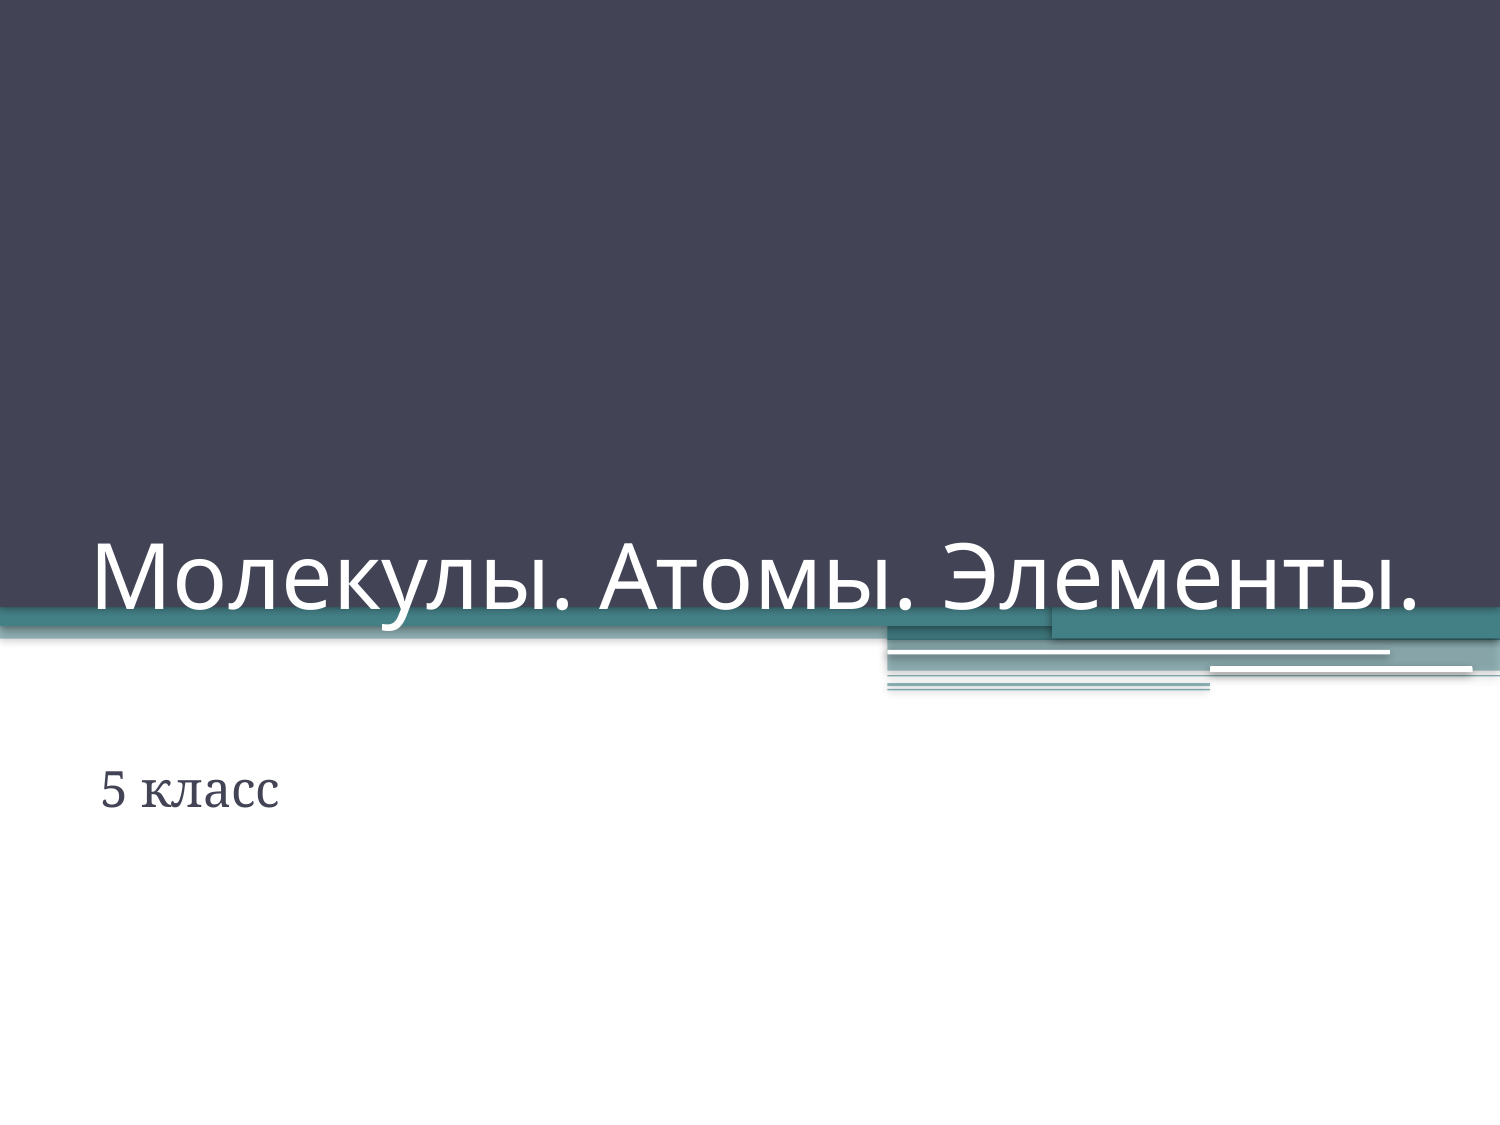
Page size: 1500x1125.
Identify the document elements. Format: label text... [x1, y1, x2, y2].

title Молекулы. Атомы. Элементы. [75, 394, 1463, 636]
subtitle 5 класс [75, 750, 888, 928]
